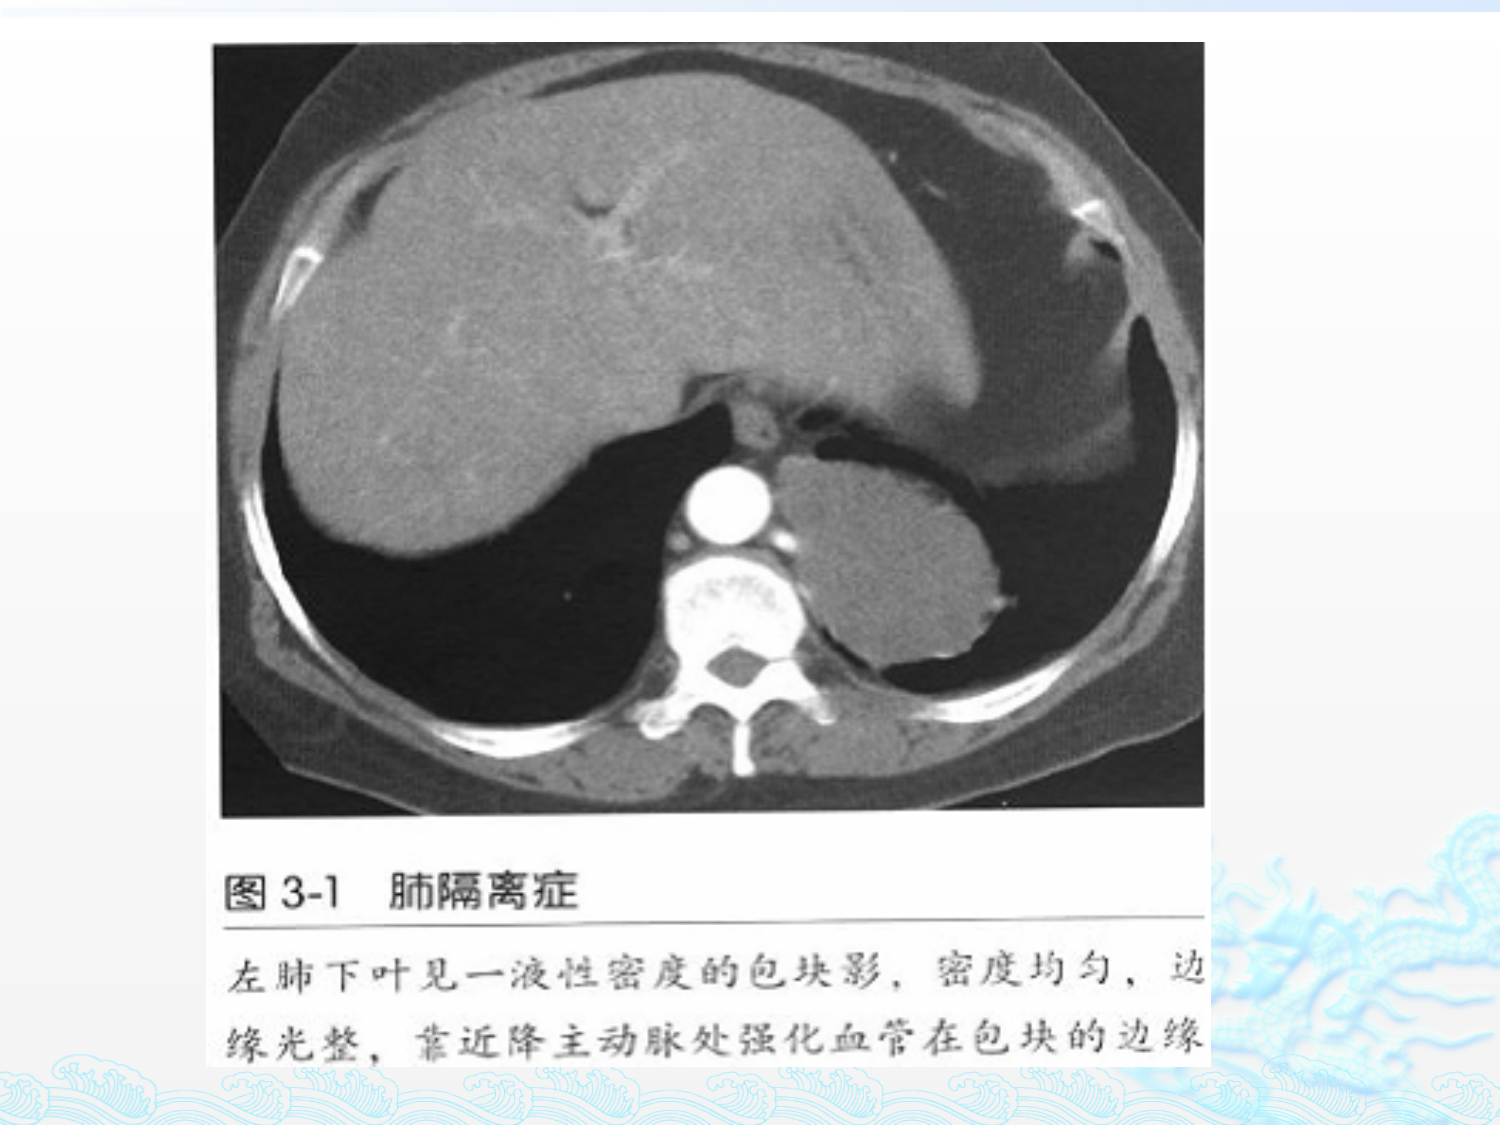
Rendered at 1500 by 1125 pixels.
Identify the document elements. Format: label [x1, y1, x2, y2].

picture [206, 42, 1212, 1068]
